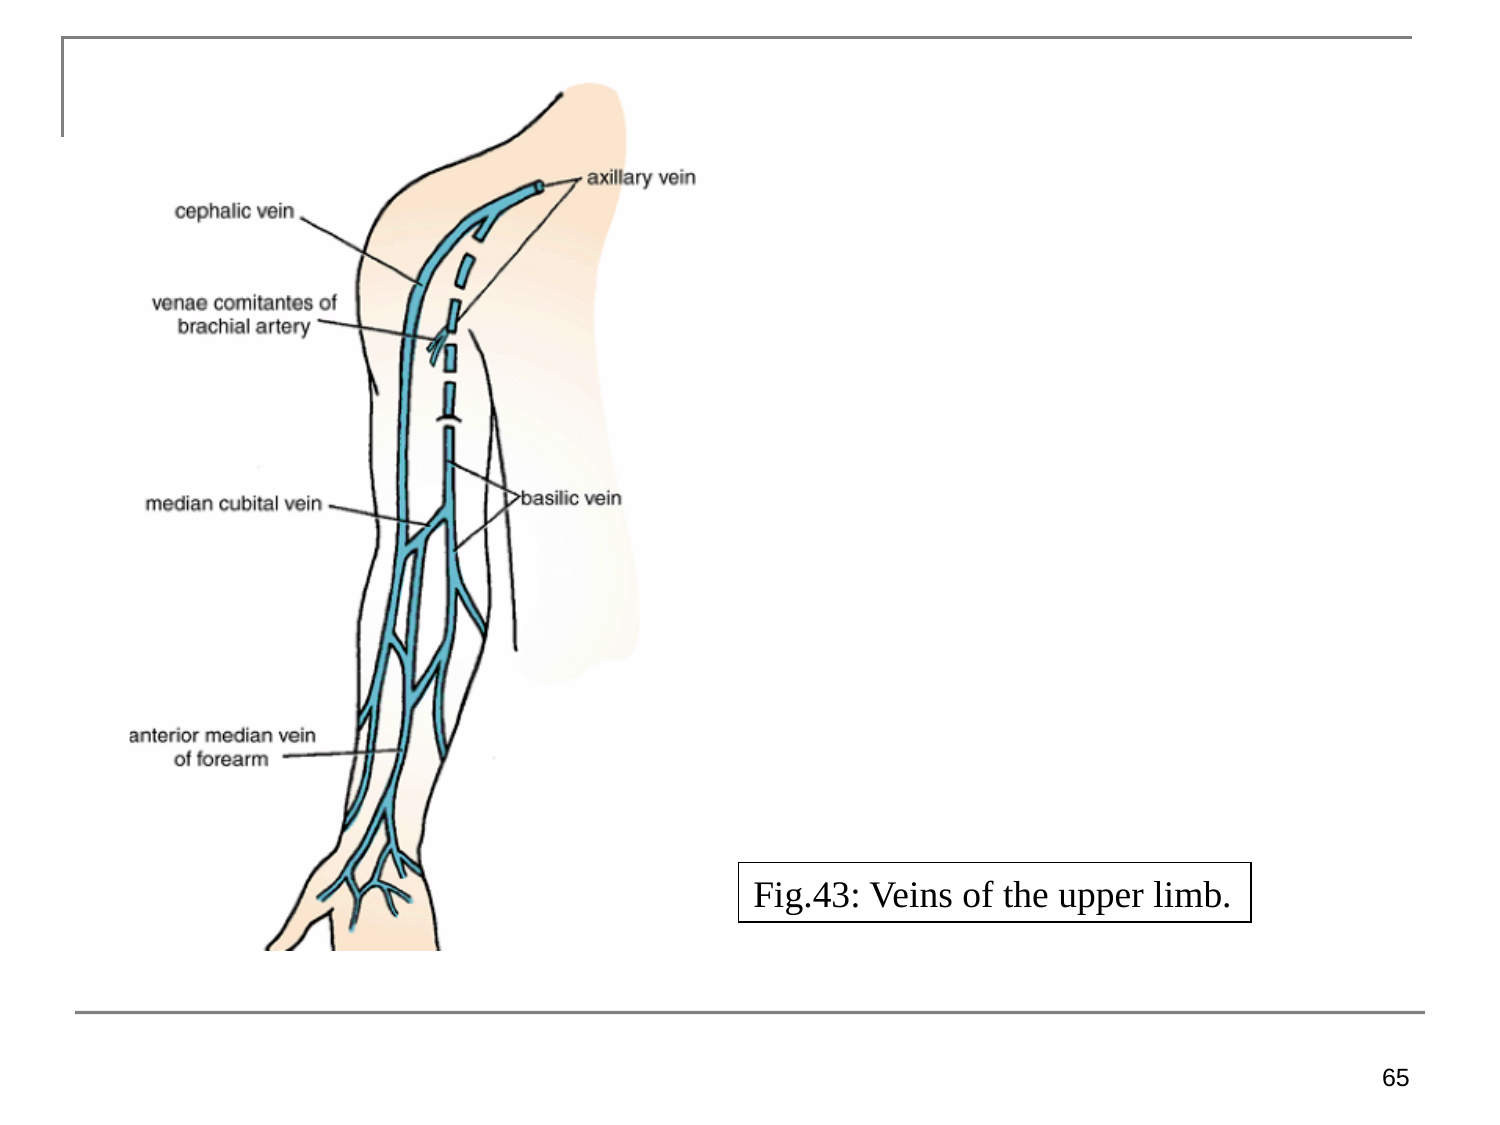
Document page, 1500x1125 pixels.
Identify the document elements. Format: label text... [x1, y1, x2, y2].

text_box Fig.43: Veins of the upper limb. [738, 862, 1252, 923]
slide_number 65 [1074, 1023, 1426, 1100]
picture [129, 62, 707, 951]
